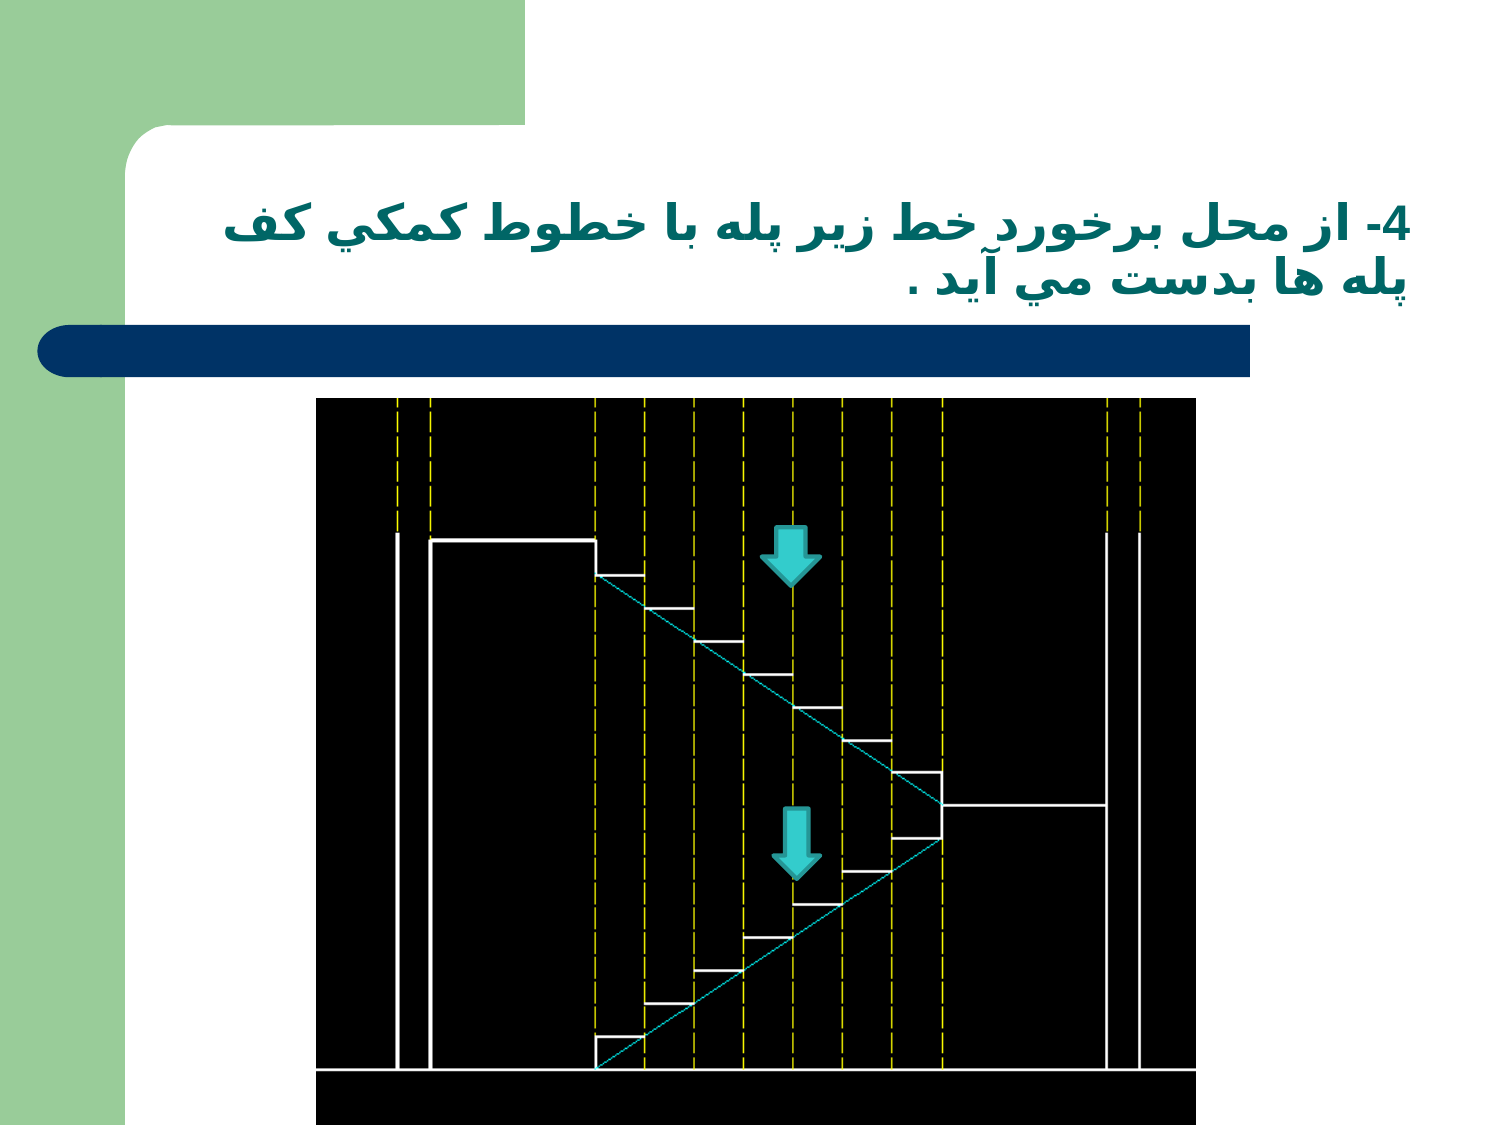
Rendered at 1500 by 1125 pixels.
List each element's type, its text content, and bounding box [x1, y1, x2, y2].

title 4- از محل برخورد خط زير پله با خطوط كمكي كف پله ها بدست مي آيد . [125, 125, 1425, 313]
picture [316, 398, 1196, 1125]
